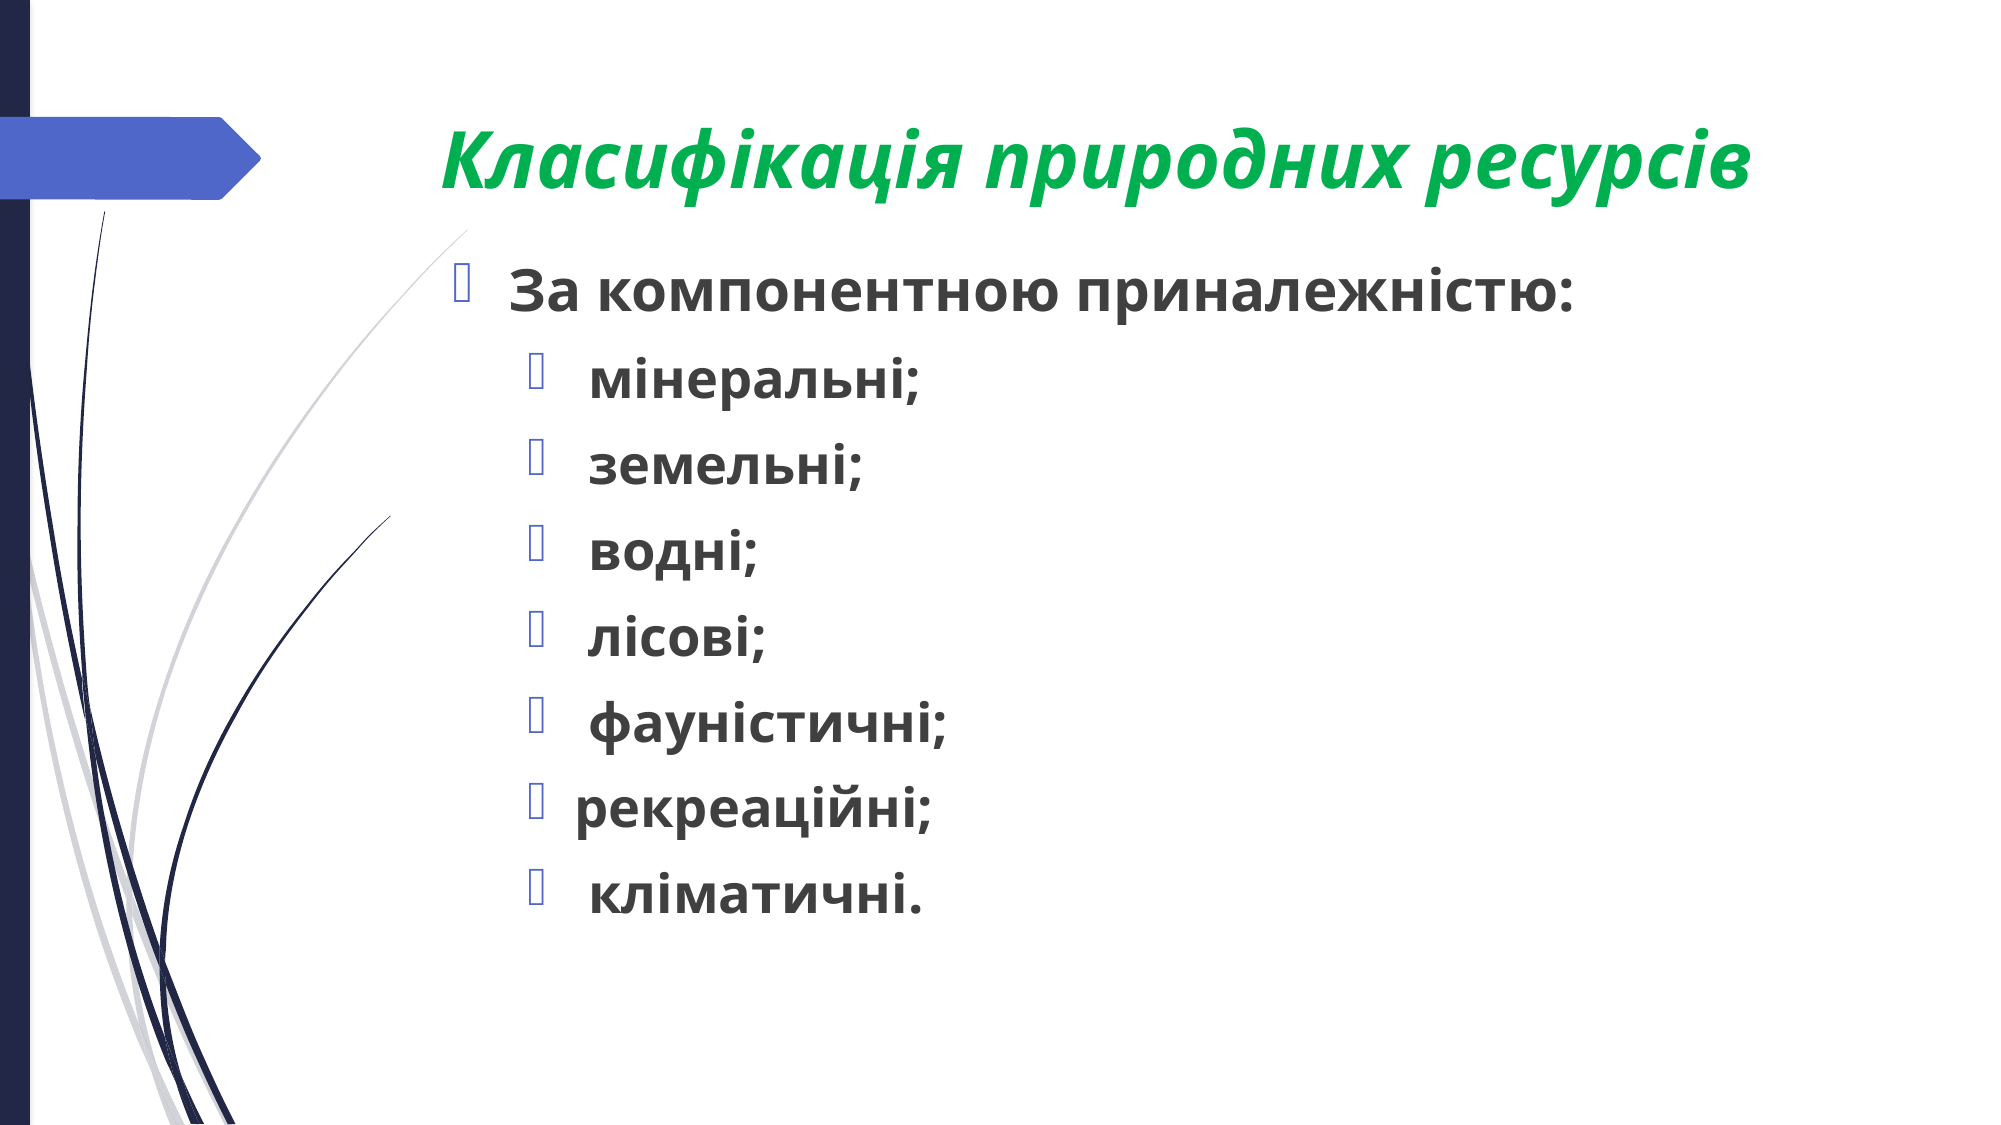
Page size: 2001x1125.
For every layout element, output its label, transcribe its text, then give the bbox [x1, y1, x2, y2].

text_box За компонентною приналежністю: мінеральні; земельні; водні; лісові; фауністичні; рекреаційні; кліматичні. [437, 246, 1900, 1027]
text_box Класифікація природних ресурсів [425, 102, 1887, 211]
